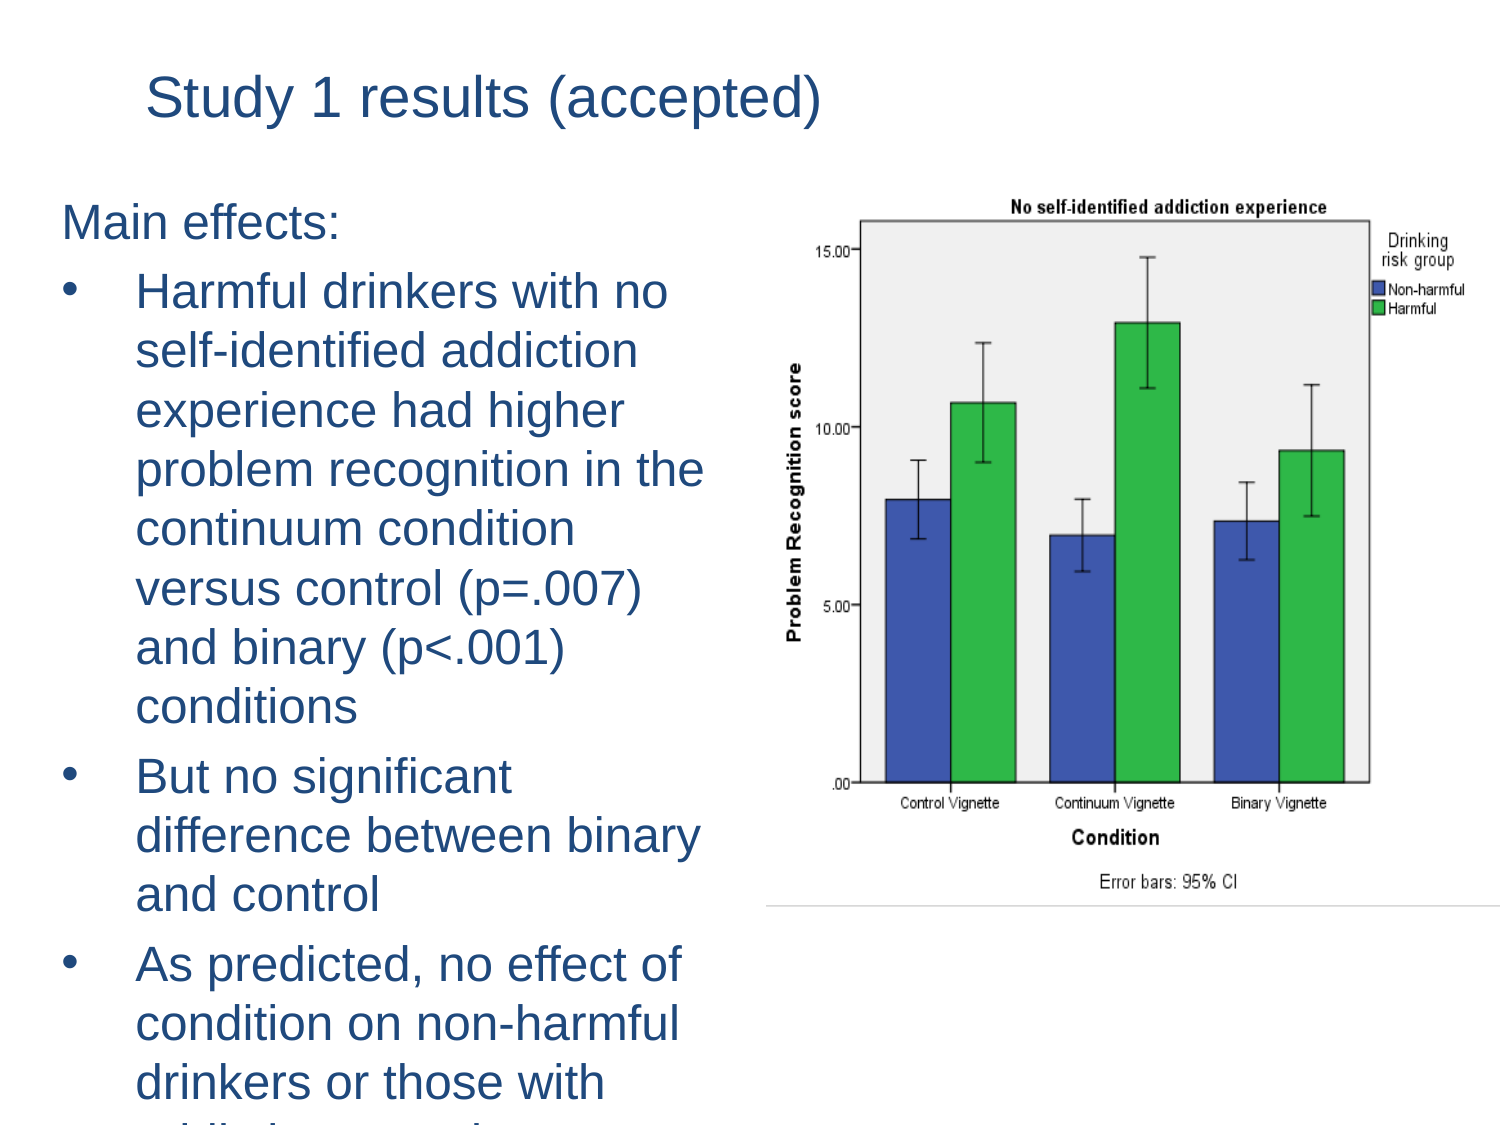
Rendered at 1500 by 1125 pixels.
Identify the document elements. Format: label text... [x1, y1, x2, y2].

list Main effects: Harmful drinkers with no self-identified addiction experience had higher problem recognition in the continuum condition versus control (p=.007) and binary (p<.001) conditions But no significant difference between binary and control As predicted, no effect of condition on non-harmful drinkers or those with addiction experience [41, 179, 735, 1125]
picture [765, 179, 1500, 944]
title Study 1 results (accepted) [124, 30, 1389, 158]
